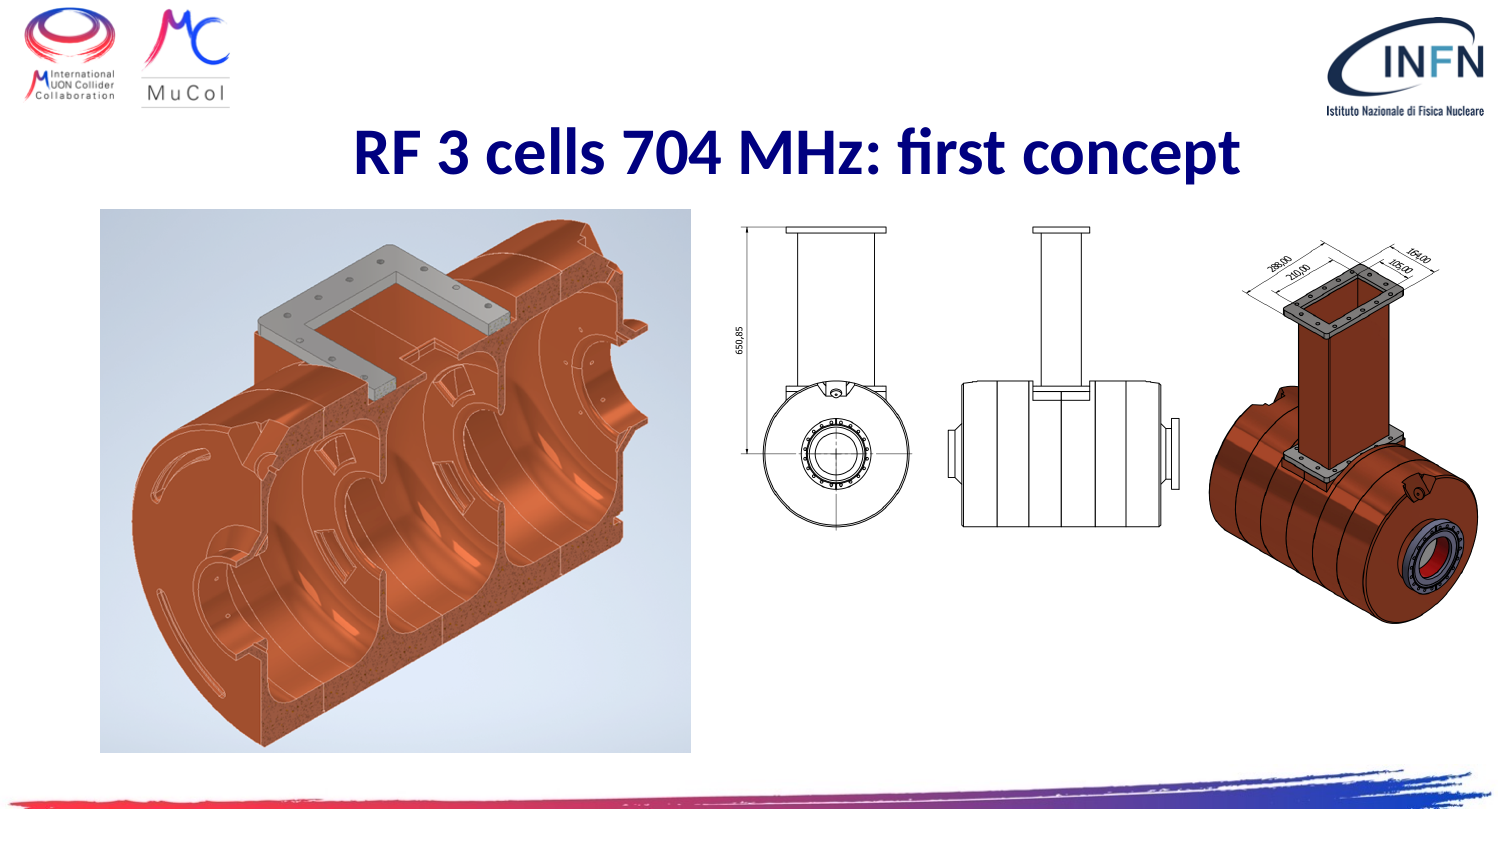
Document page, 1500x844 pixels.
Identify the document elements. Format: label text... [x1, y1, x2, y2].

picture [1327, 17, 1484, 116]
picture [0, 764, 1498, 809]
picture [135, 0, 236, 67]
title RF 3 cells 704 MHz: first concept [135, 67, 1461, 228]
picture [17, 0, 124, 107]
picture [100, 208, 692, 753]
picture [726, 208, 1486, 635]
